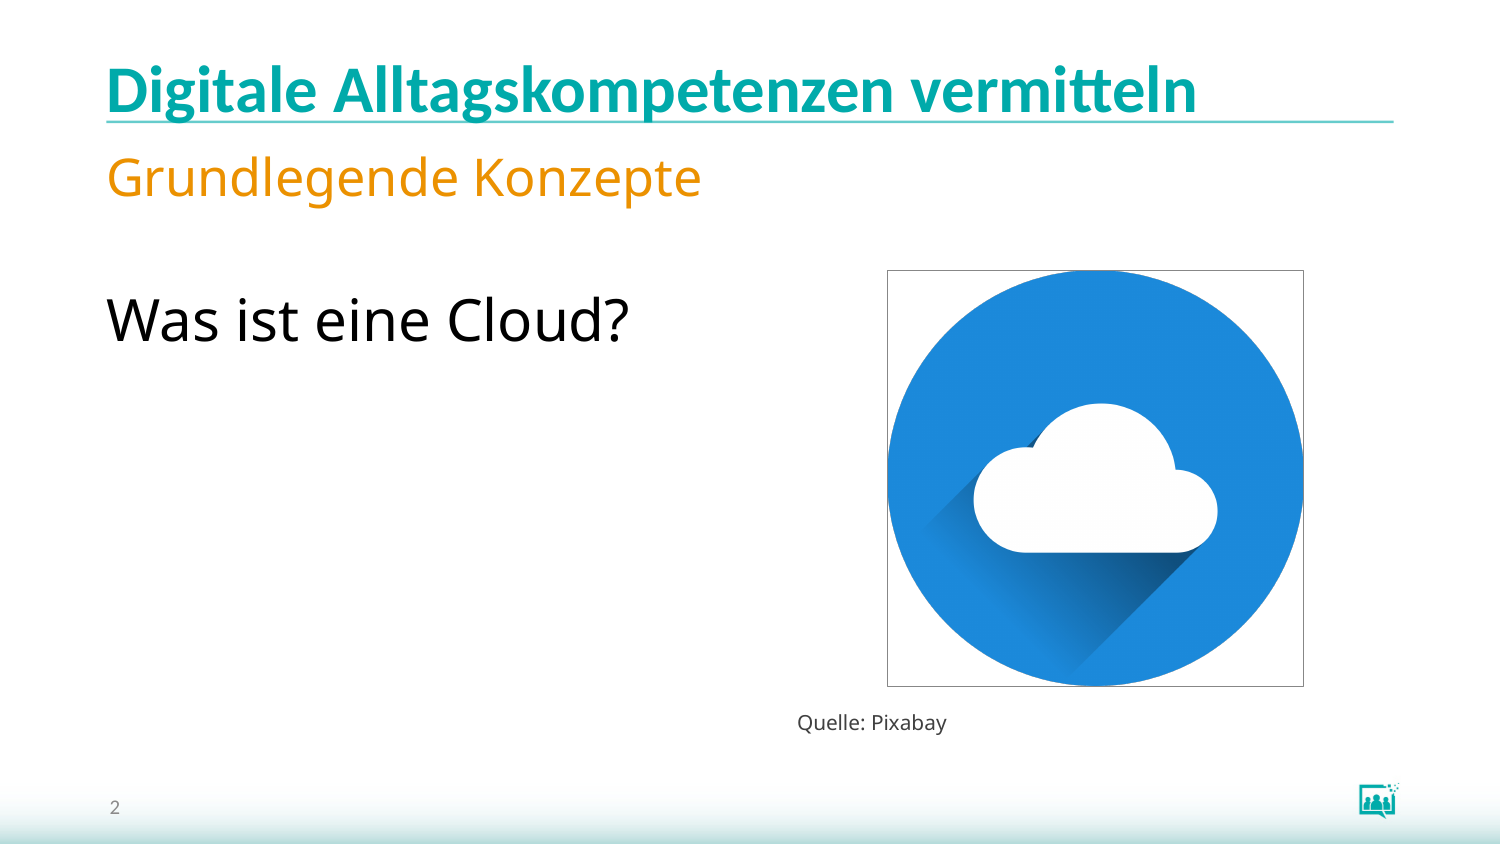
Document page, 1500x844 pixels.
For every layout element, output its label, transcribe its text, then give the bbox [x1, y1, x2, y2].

picture [0, 0, 1500, 844]
title Digitale Alltagskompetenzen vermitteln [106, 55, 1394, 128]
slide_number 2 [109, 783, 242, 829]
list Quelle: Pixabay [797, 709, 1394, 735]
list Was ist eine Cloud? [106, 283, 734, 733]
list Grundlegende Konzepte [106, 144, 1394, 208]
